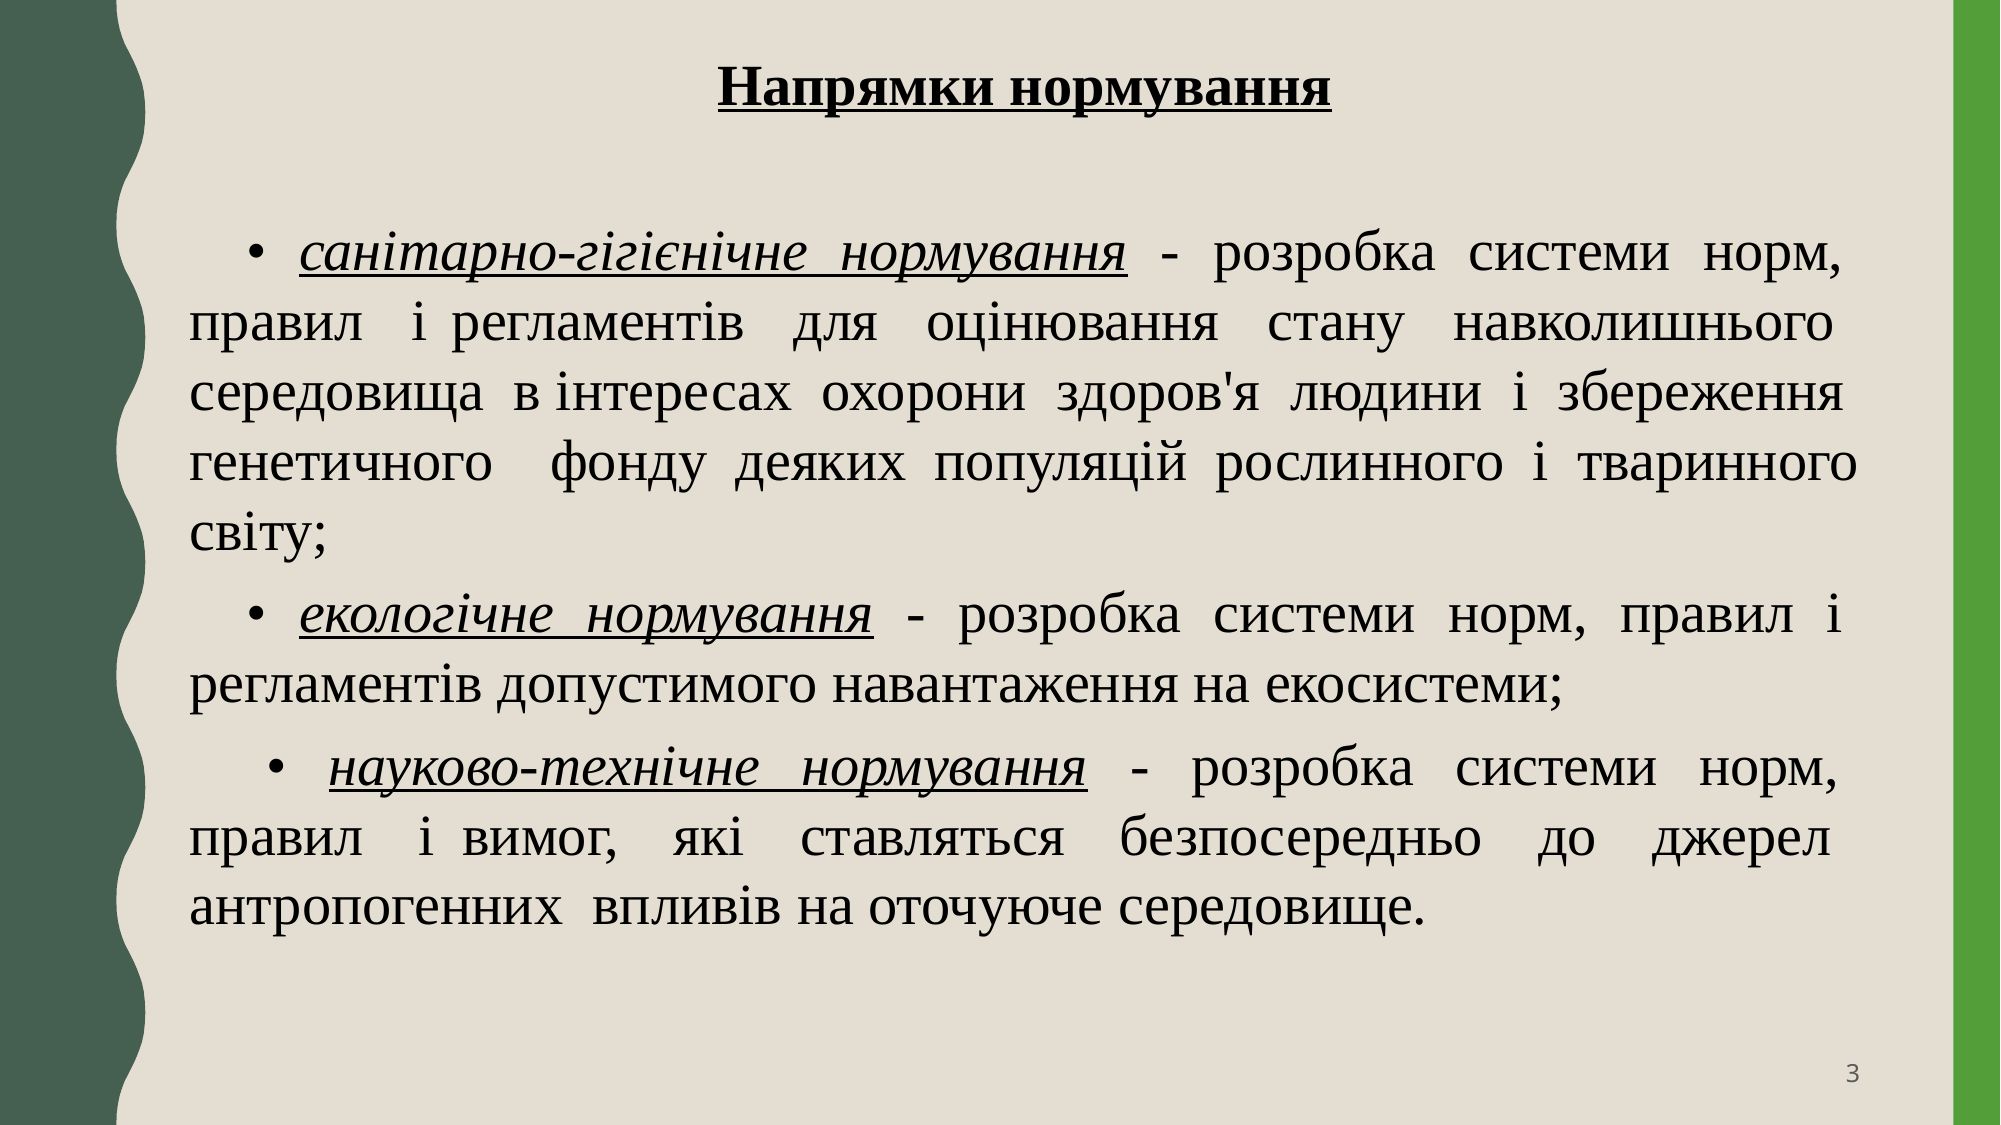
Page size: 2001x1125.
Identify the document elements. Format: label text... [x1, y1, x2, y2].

slide_number 3 [1412, 1045, 1875, 1103]
text_box Напрямки нормування • санітарно-гігієнічне нормування - розробка системи норм, правил і регламентів для оцінювання стану навколишнього середовища в інтересах охорони здоров'я людини і збереження генетичного фонду деяких популяцій рослинного і тваринного світу; • екологічне нормування - розробка системи норм, правил і регламентів допустимого навантаження на екосистеми; • науково-технічне нормування - розробка системи норм, правил і вимог, які ставляться безпосередньо до джерел антропогенних впливів на оточуюче середовище. [174, 39, 1875, 945]
